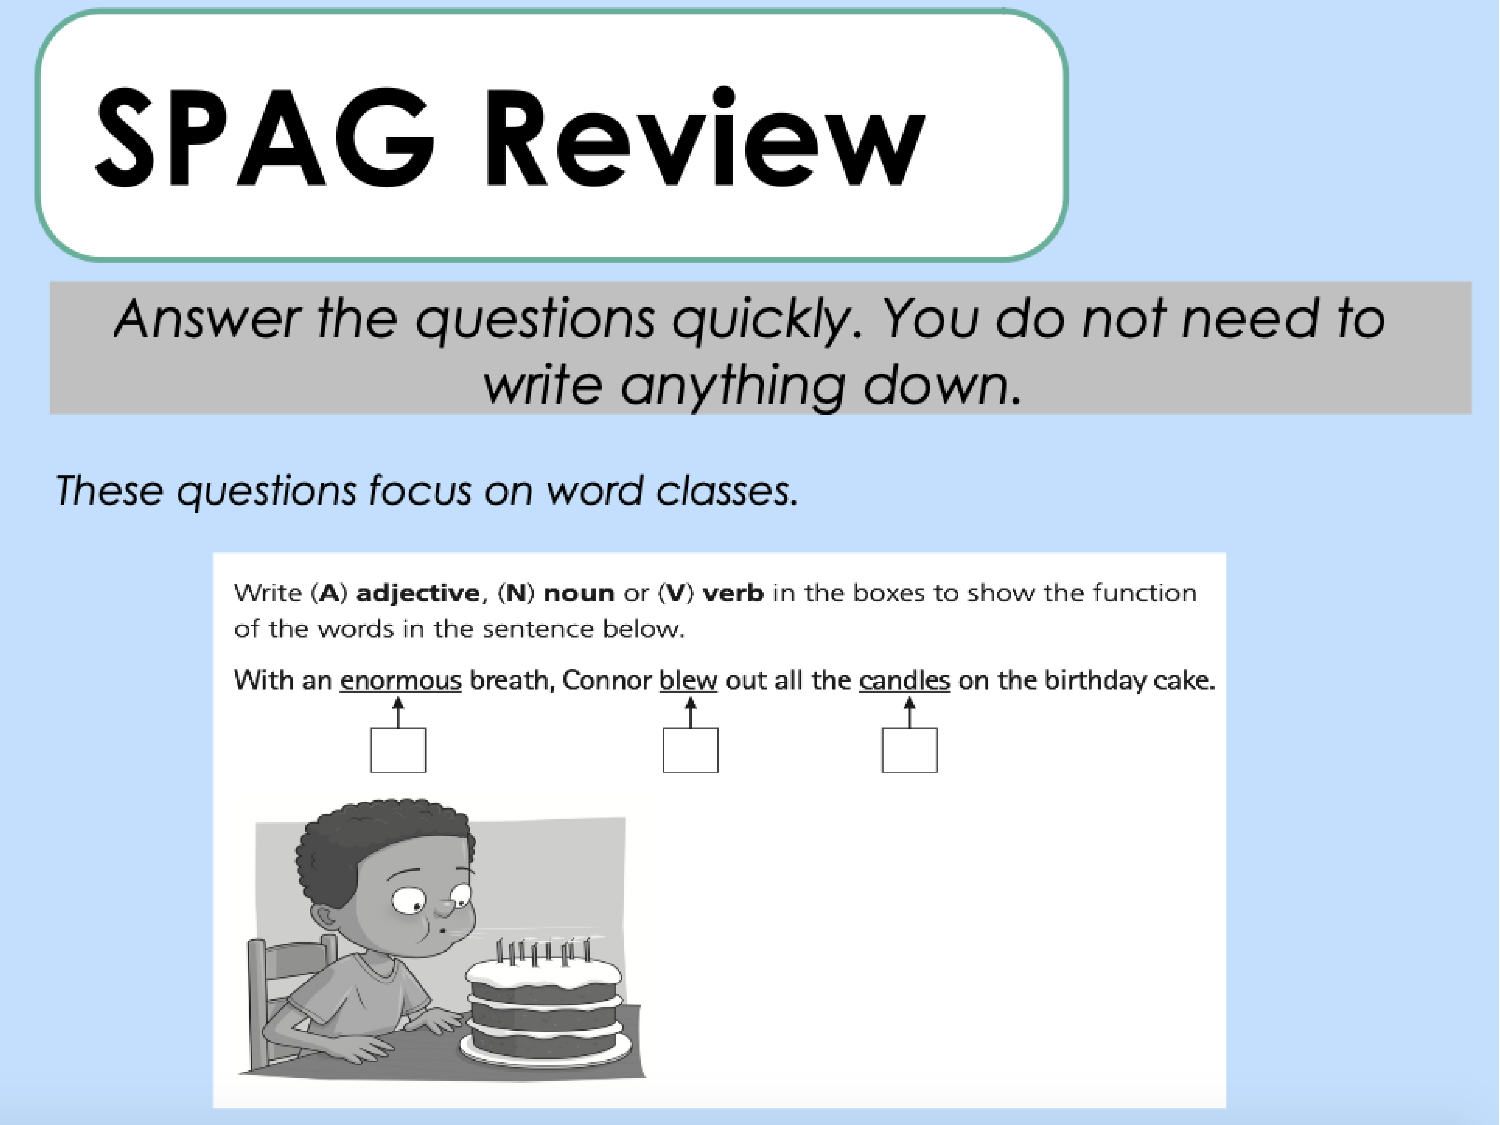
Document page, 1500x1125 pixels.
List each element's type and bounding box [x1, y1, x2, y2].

list [0, 0, 1499, 1125]
